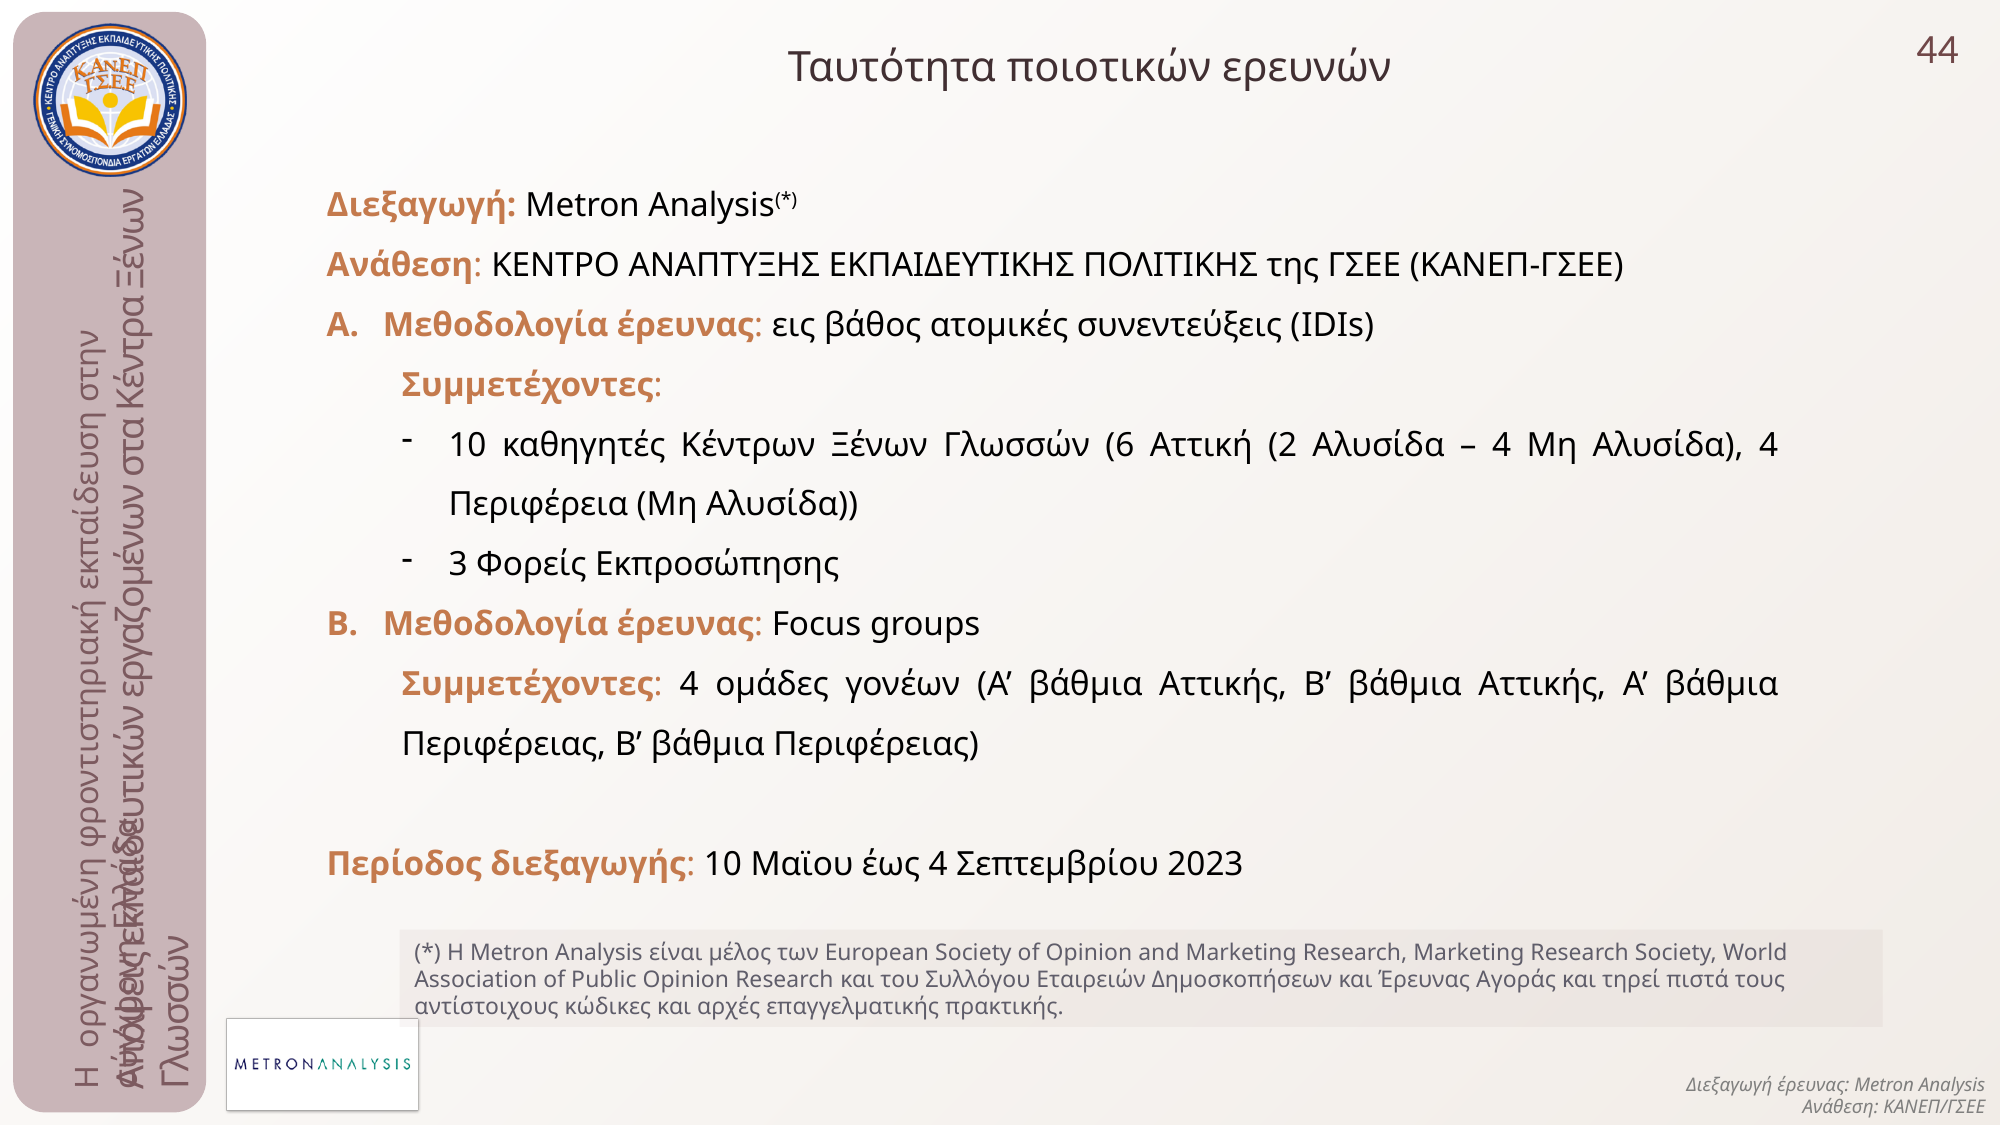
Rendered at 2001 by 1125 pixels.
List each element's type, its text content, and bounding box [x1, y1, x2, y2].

text_box 44 [1901, 14, 1987, 75]
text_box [13, 11, 207, 1113]
text_box Διεξαγωγή: Metron Analysis(*) Ανάθεση: ΚΕΝΤΡΟ ΑΝΑΠΤΥΞΗΣ ΕΚΠΑΙΔΕΥΤΙΚΗΣ ΠΟΛΙΤΙΚΗΣ της ΓΣΕΕ (ΚΑΝΕΠ-ΓΣΕΕ) Μεθοδολογία έρευνας: εις βάθος ατομικές συνεντεύξεις (IDIs) Συμμετέχοντες: 10 καθηγητές Κέντρων Ξένων Γλωσσών (6 Αττική (2 Αλυσίδα – 4 Μη Αλυσίδα), 4 Περιφέρεια (Μη Αλυσίδα)) 3 Φορείς Εκπροσώπησης Μεθοδολογία έρευνας: Focus groups Συμμετέχοντες: 4 ομάδες γονέων (Α’ βάθμια Αττικής, Β’ βάθμια Αττικής, Α’ βάθμια Περιφέρειας, Β’ βάθμια Περιφέρειας) Περίοδος διεξαγωγής: 10 Μαϊου έως 4 Σεπτεμβρίου 2023 [311, 155, 1795, 949]
text_box Ταυτότητα ποιοτικών ερευνών [414, 32, 1766, 98]
text_box Διεξαγωγή έρευνας: Metron Analysis Ανάθεση: ΚΑΝΕΠ/ΓΣΕΕ [1107, 1064, 2000, 1125]
picture [223, 1015, 422, 1115]
text_box (*) Η Metron Analysis είναι μέλος των European Society of Opinion and Marketing Research, Marketing Research Society, World Association of Public Opinion Research και του Συλλόγου Εταιρειών Δημοσκοπήσεων και Έρευνας Αγοράς και τηρεί πιστά τους αντίστοιχους κώδικες και αρχές επαγγελματικής πρακτικής. [399, 929, 1883, 1027]
